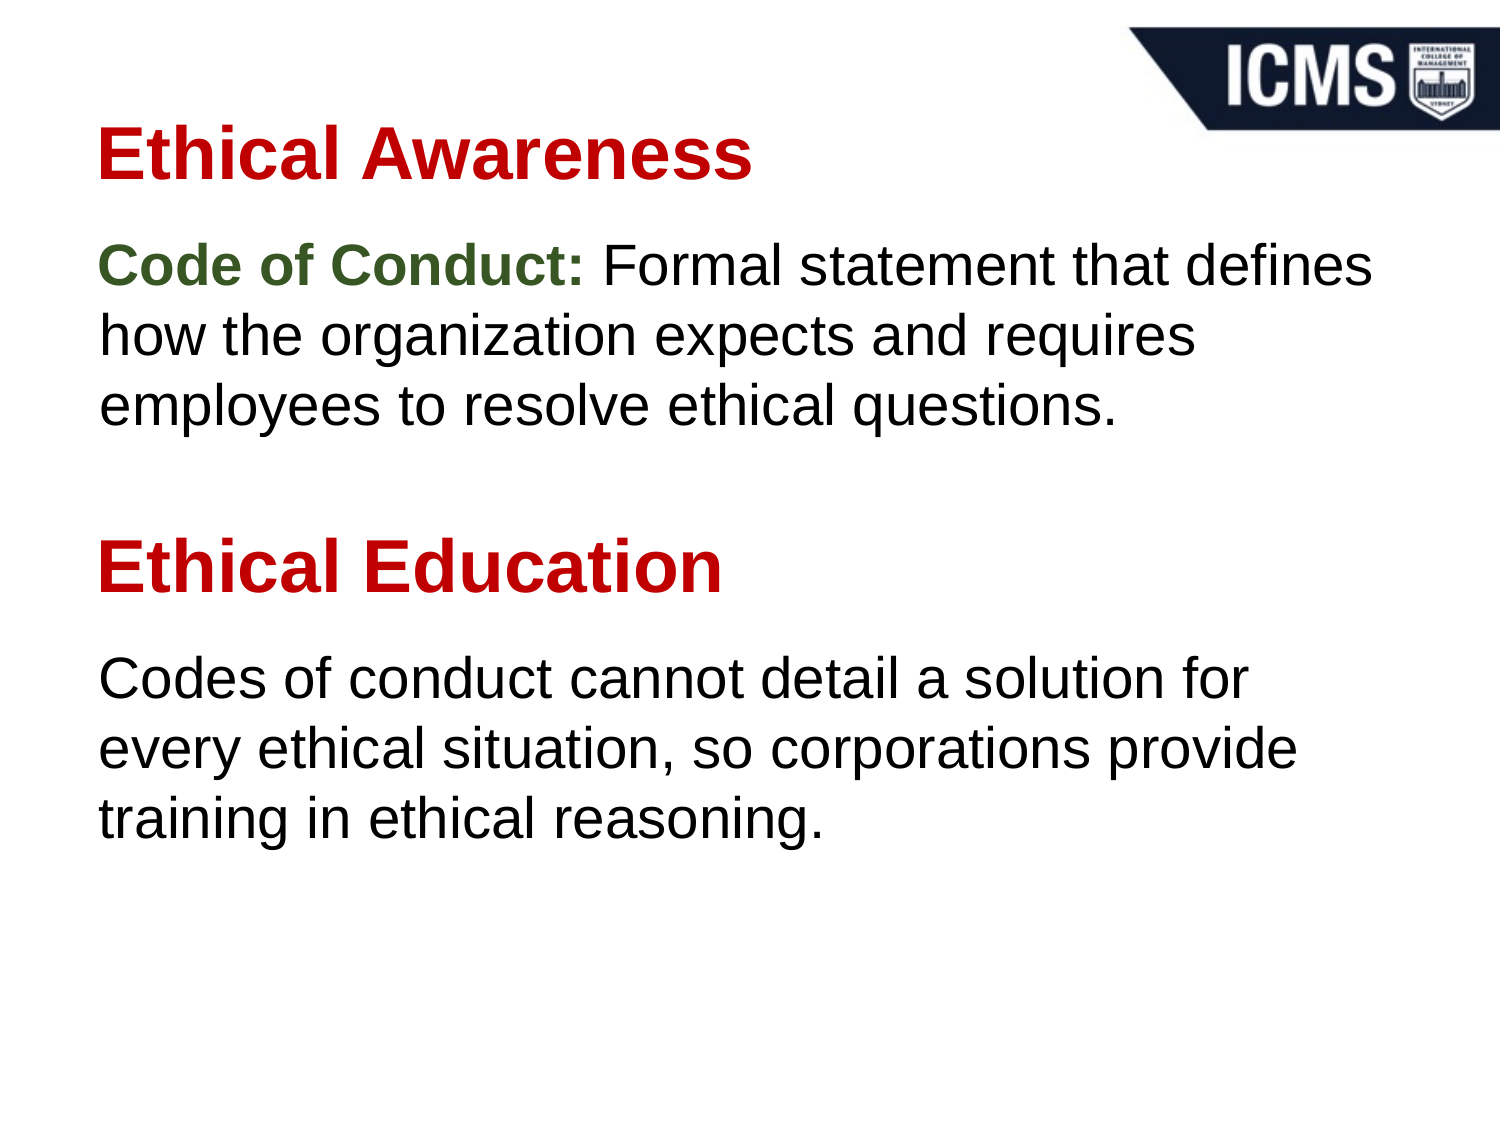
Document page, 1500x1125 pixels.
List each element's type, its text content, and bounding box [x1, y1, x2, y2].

picture [0, 0, 1500, 181]
text_box Ethical Awareness [81, 96, 891, 202]
text_box Codes of conduct cannot detail a solution for every ethical situation, so corporations provide training in ethical reasoning. [84, 632, 1419, 1029]
text_box Ethical Education [81, 509, 891, 615]
text_box Code of Conduct: Formal statement that defines how the organization expects and requires employees to resolve ethical questions. [83, 219, 1418, 845]
